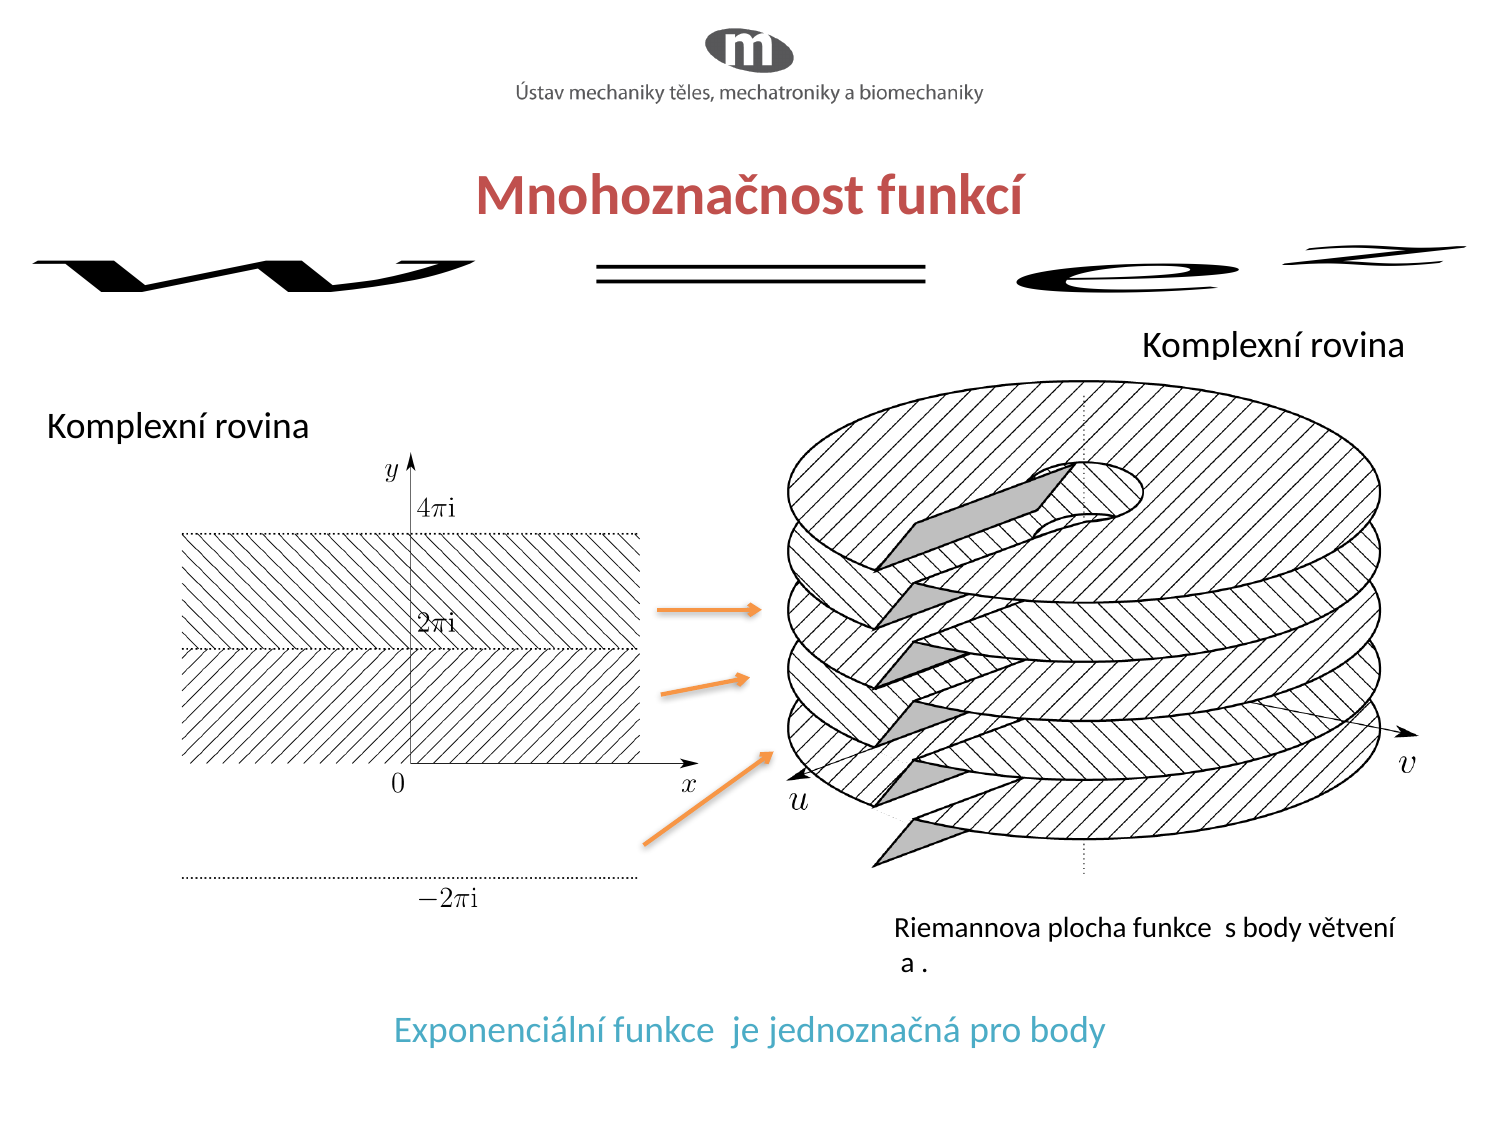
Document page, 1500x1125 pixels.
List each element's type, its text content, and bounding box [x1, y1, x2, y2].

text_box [761, 359, 1459, 902]
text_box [656, 423, 756, 749]
picture [515, 27, 985, 106]
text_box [643, 751, 774, 846]
picture [170, 447, 715, 942]
text_box Mnohoznačnost funkcí [0, 149, 1500, 234]
